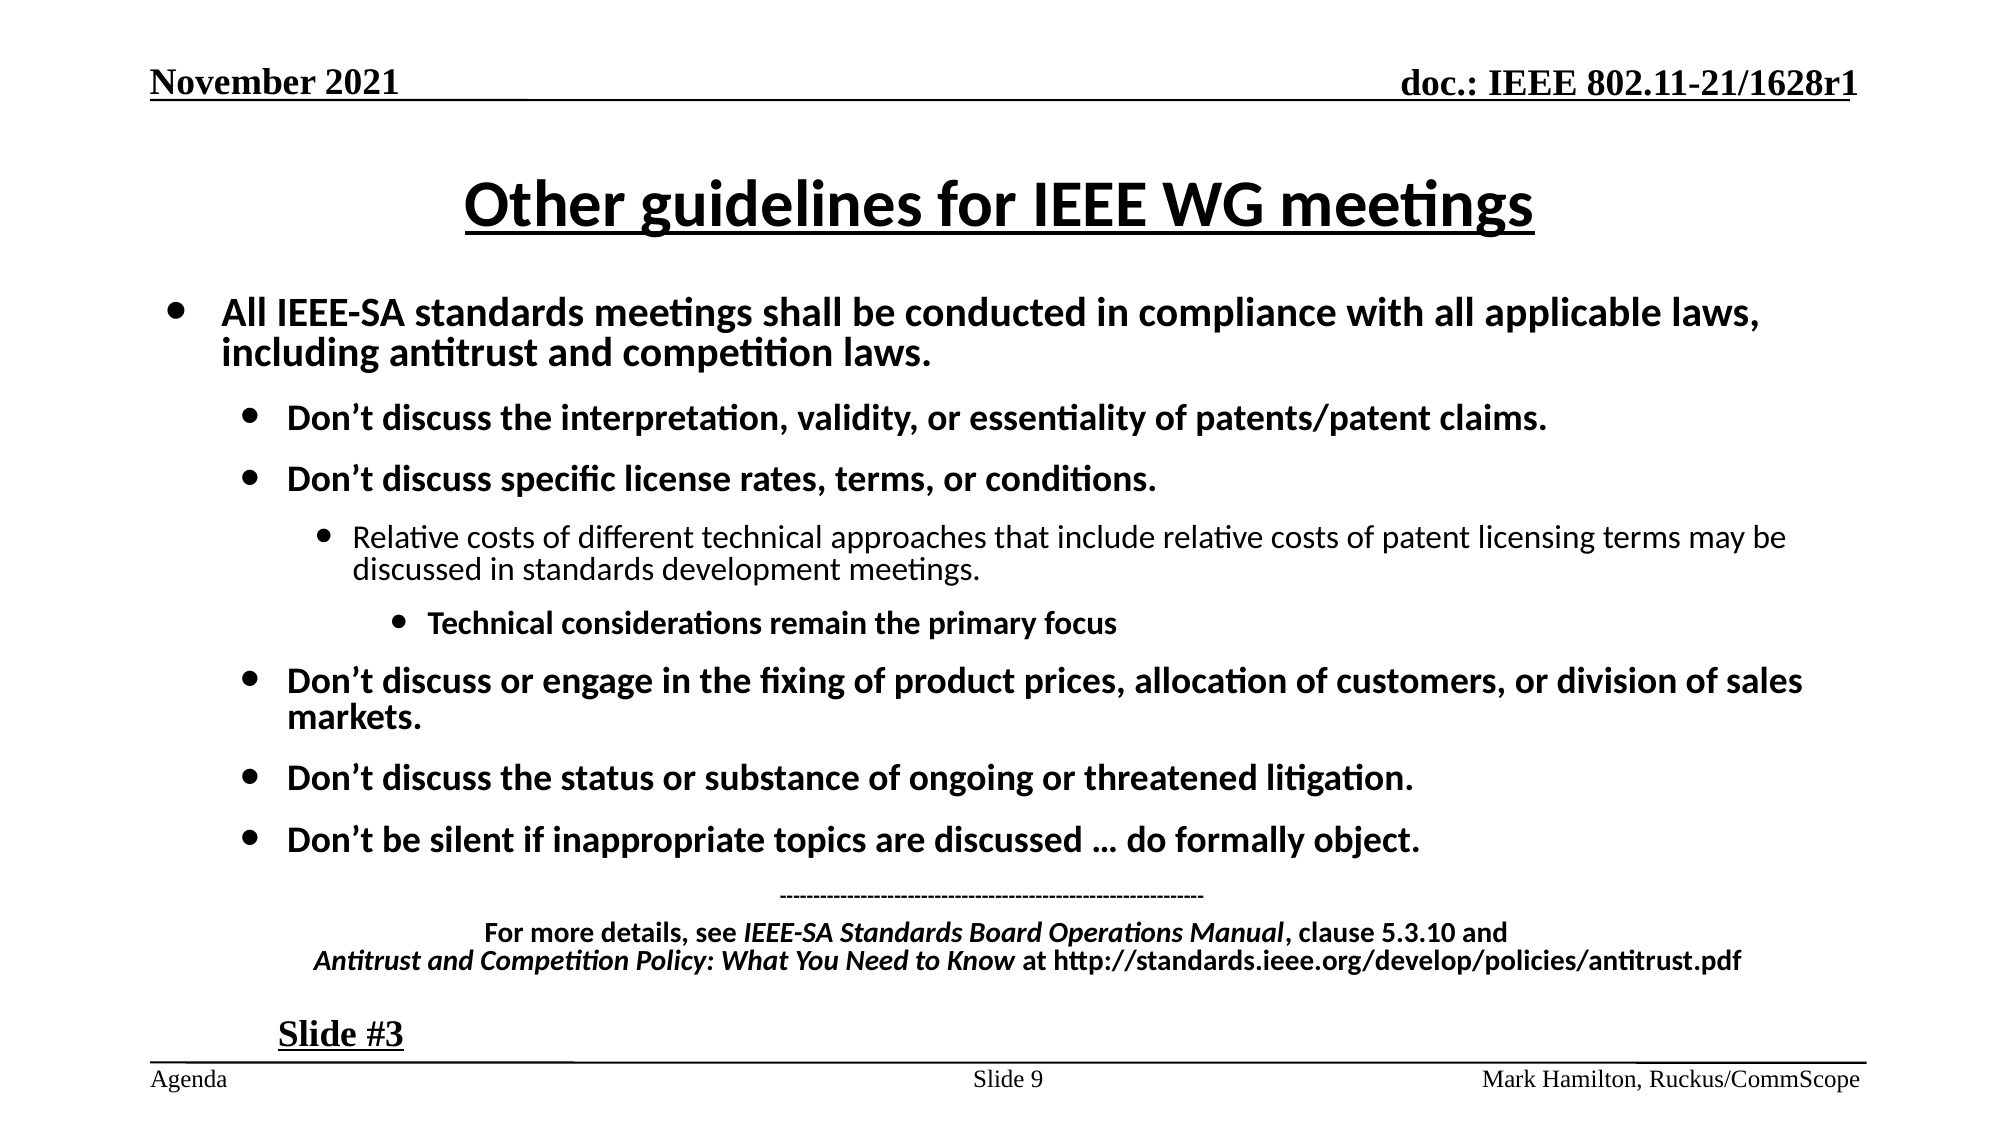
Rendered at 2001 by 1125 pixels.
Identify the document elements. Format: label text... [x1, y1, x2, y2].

slide_number Slide 9 [950, 1061, 1067, 1123]
list All IEEE-SA standards meetings shall be conducted in compliance with all applicable laws, including antitrust and competition laws. Don’t discuss the interpretation, validity, or essentiality of patents/patent claims. Don’t discuss specific license rates, terms, or conditions. Relative costs of different technical approaches that include relative costs of patent licensing terms may be discussed in standards development meetings. Technical considerations remain the primary focus Don’t discuss or engage in the fixing of product prices, allocation of customers, or division of sales markets. Don’t discuss the status or substance of ongoing or threatened litigation. Don’t be silent if inappropriate topics are discussed … do formally object. --------------------------------------------------------------- For more details, see IEEE-SA Standards Board Operations Manual, clause 5.3.10 and Antitrust and Competition Policy: What You Need to Know at http://standards.ieee.org/develop/policies/antitrust.pdf [149, 286, 1850, 1000]
title Other guidelines for IEEE WG meetings [149, 112, 1850, 286]
text_box Slide #3 [263, 1001, 420, 1062]
